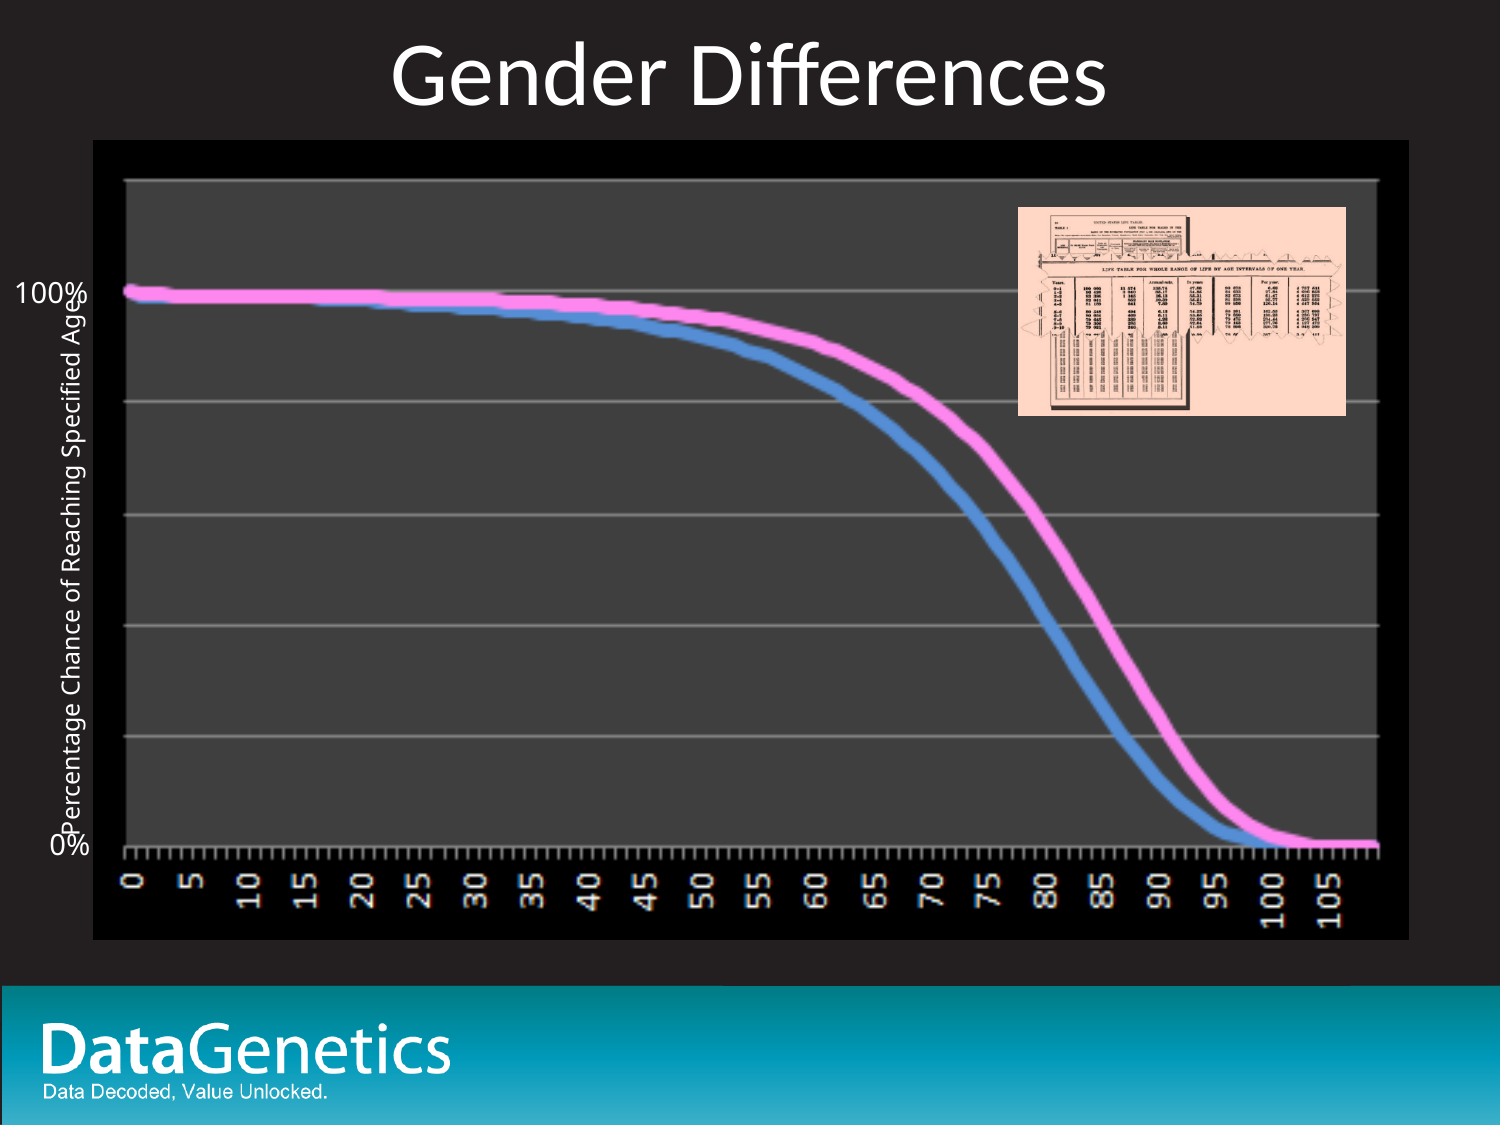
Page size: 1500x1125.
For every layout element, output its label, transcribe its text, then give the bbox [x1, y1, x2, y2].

text_box 0% [34, 818, 88, 869]
picture [0, 0, 1500, 1125]
text_box 100% [0, 266, 88, 317]
text_box Percentage Chance of Reaching Specified Age [47, 284, 88, 851]
title Gender Differences [75, 0, 1425, 138]
